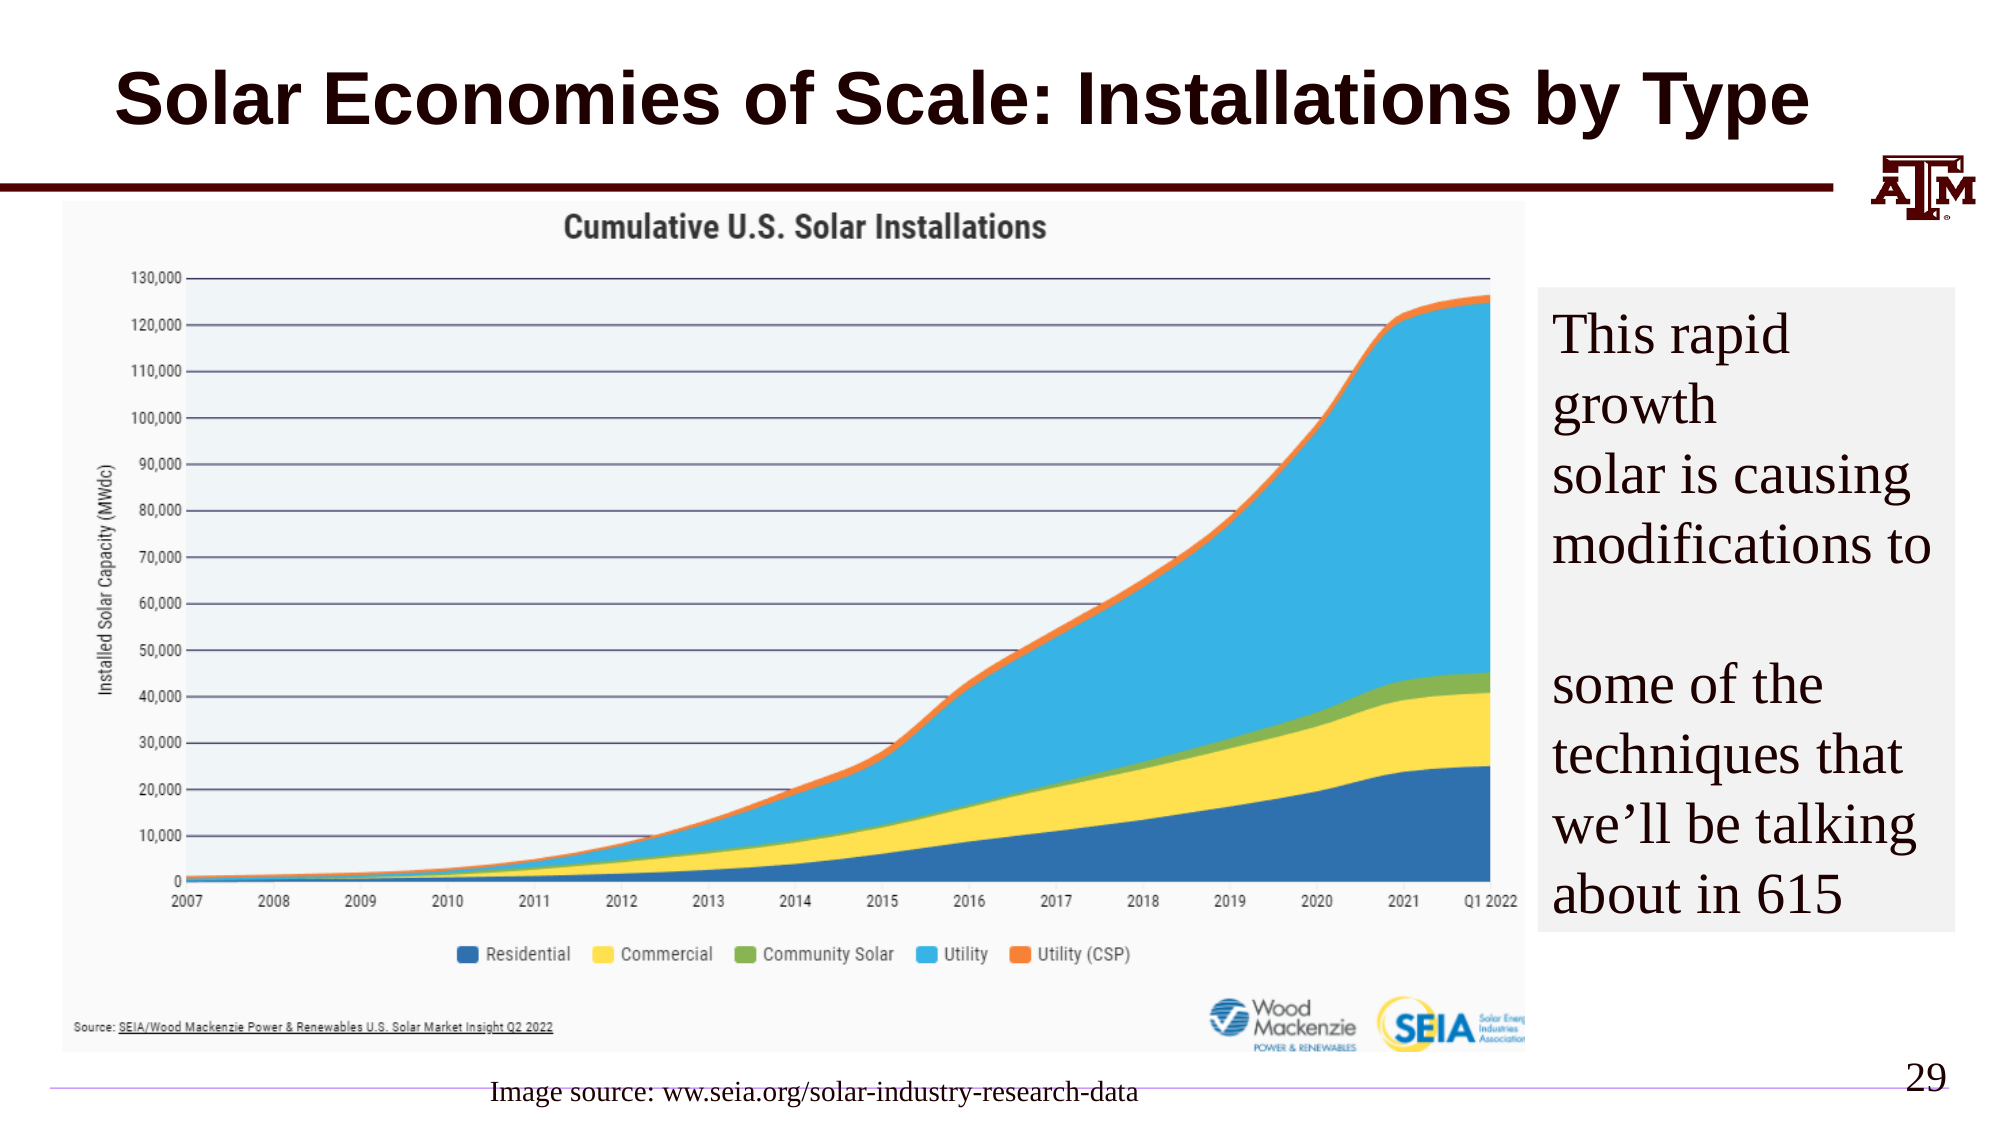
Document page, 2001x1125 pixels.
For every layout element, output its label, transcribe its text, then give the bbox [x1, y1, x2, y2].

picture [1856, 137, 1990, 238]
text_box This rapid growth solar is causing modifications to some of the techniques that we’ll be talking about in 615 [1537, 287, 1956, 933]
title Solar Economies of Scale: Installations by Type [99, 12, 1934, 188]
text_box Image source: ww.seia.org/solar-industry-research-data [474, 1064, 1201, 1115]
slide_number 28 [1649, 1037, 1963, 1113]
picture [62, 200, 1526, 1052]
